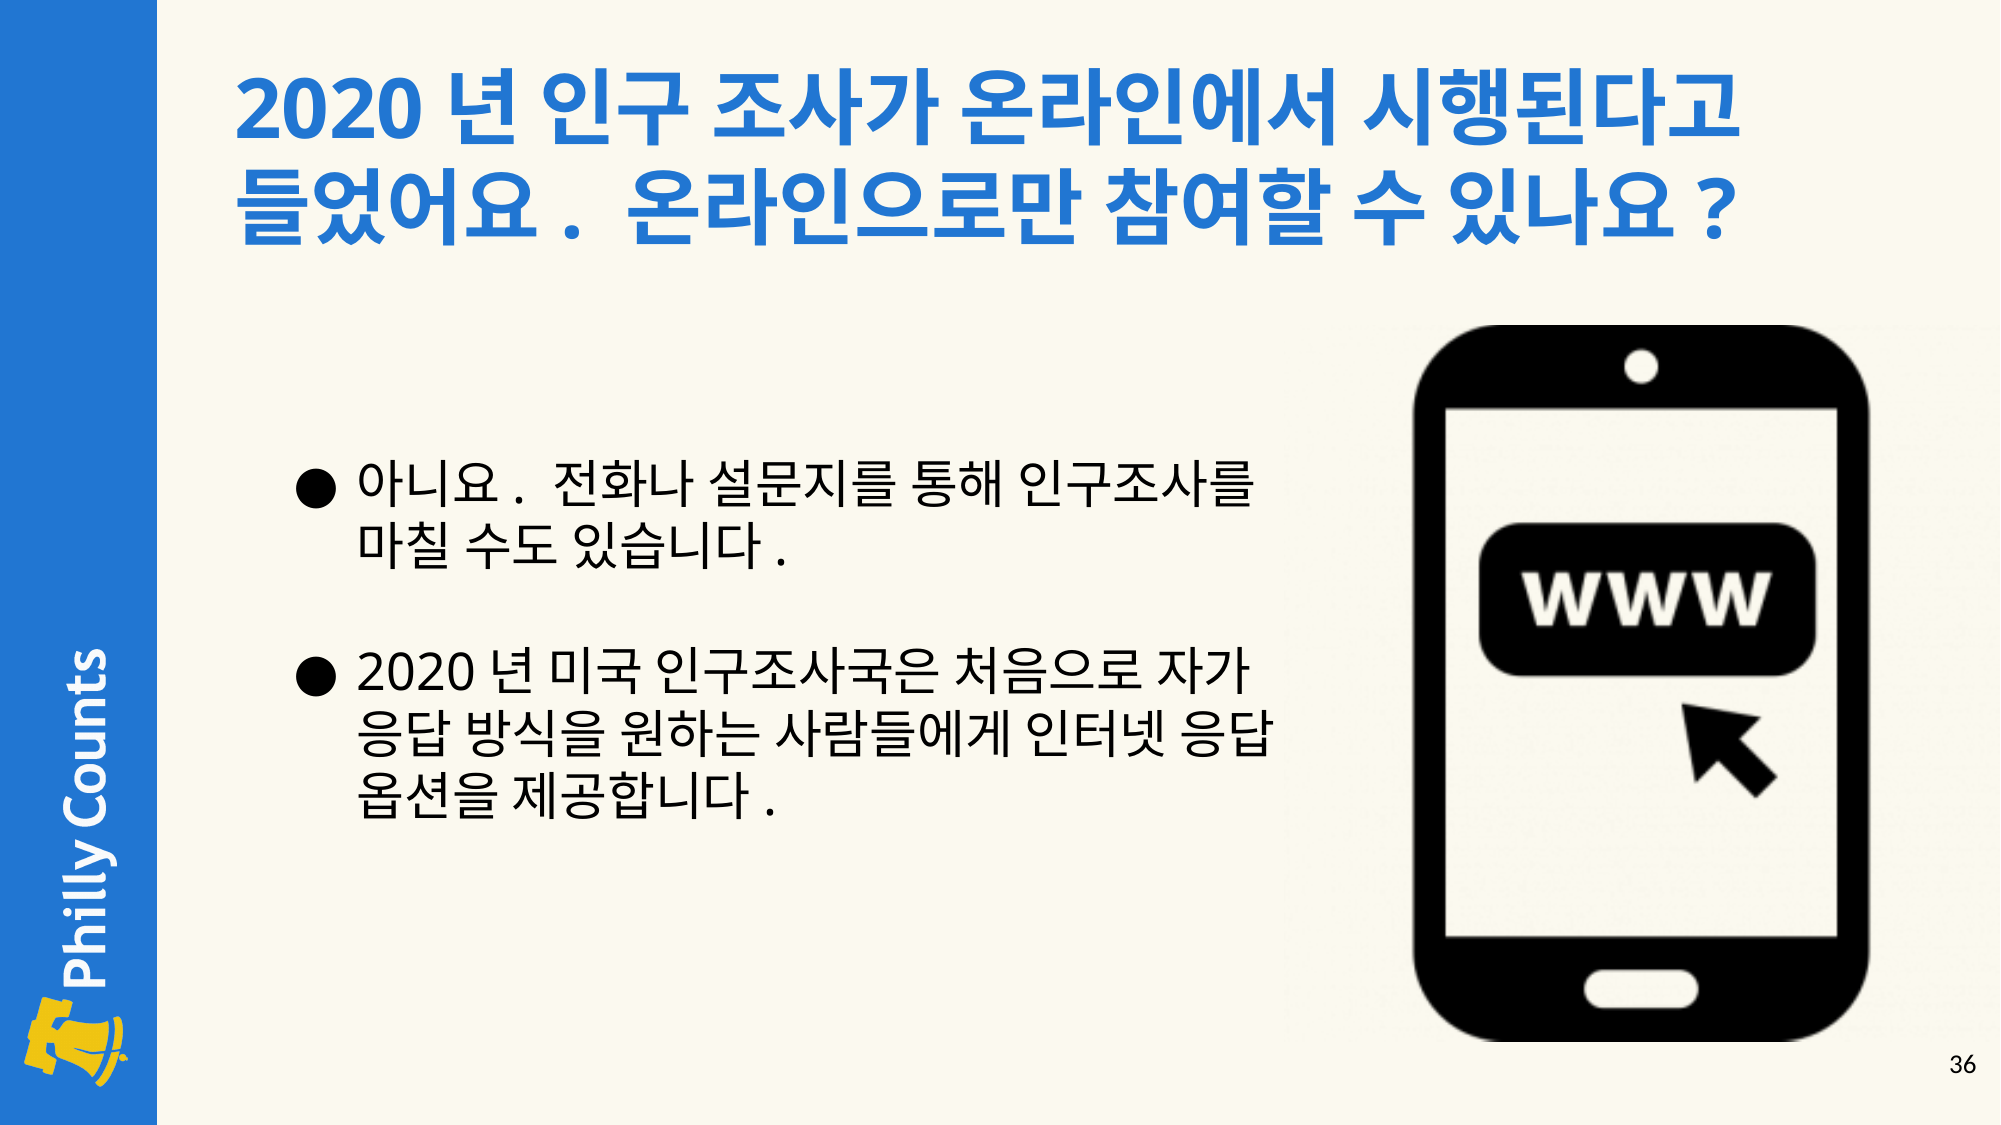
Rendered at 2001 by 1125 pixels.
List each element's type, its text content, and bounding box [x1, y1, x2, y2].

slide_number ‹#› [1871, 1049, 1992, 1125]
text_box 2020년 인구 조사가 온라인에서 시행된다고 들었어요. 온라인으로만 참여할 수 있나요? [219, 47, 1908, 263]
text_box 아니요. 전화나 설문지를 통해 인구조사를 마칠 수도 있습니다. 2020년 미국 인구조사국은 처음으로 자가 응답 방식을 원하는 사람들에게 인터넷 응답 옵션을 제공합니다. [266, 381, 1356, 1072]
picture [1283, 325, 2000, 1042]
picture [25, 642, 128, 1089]
